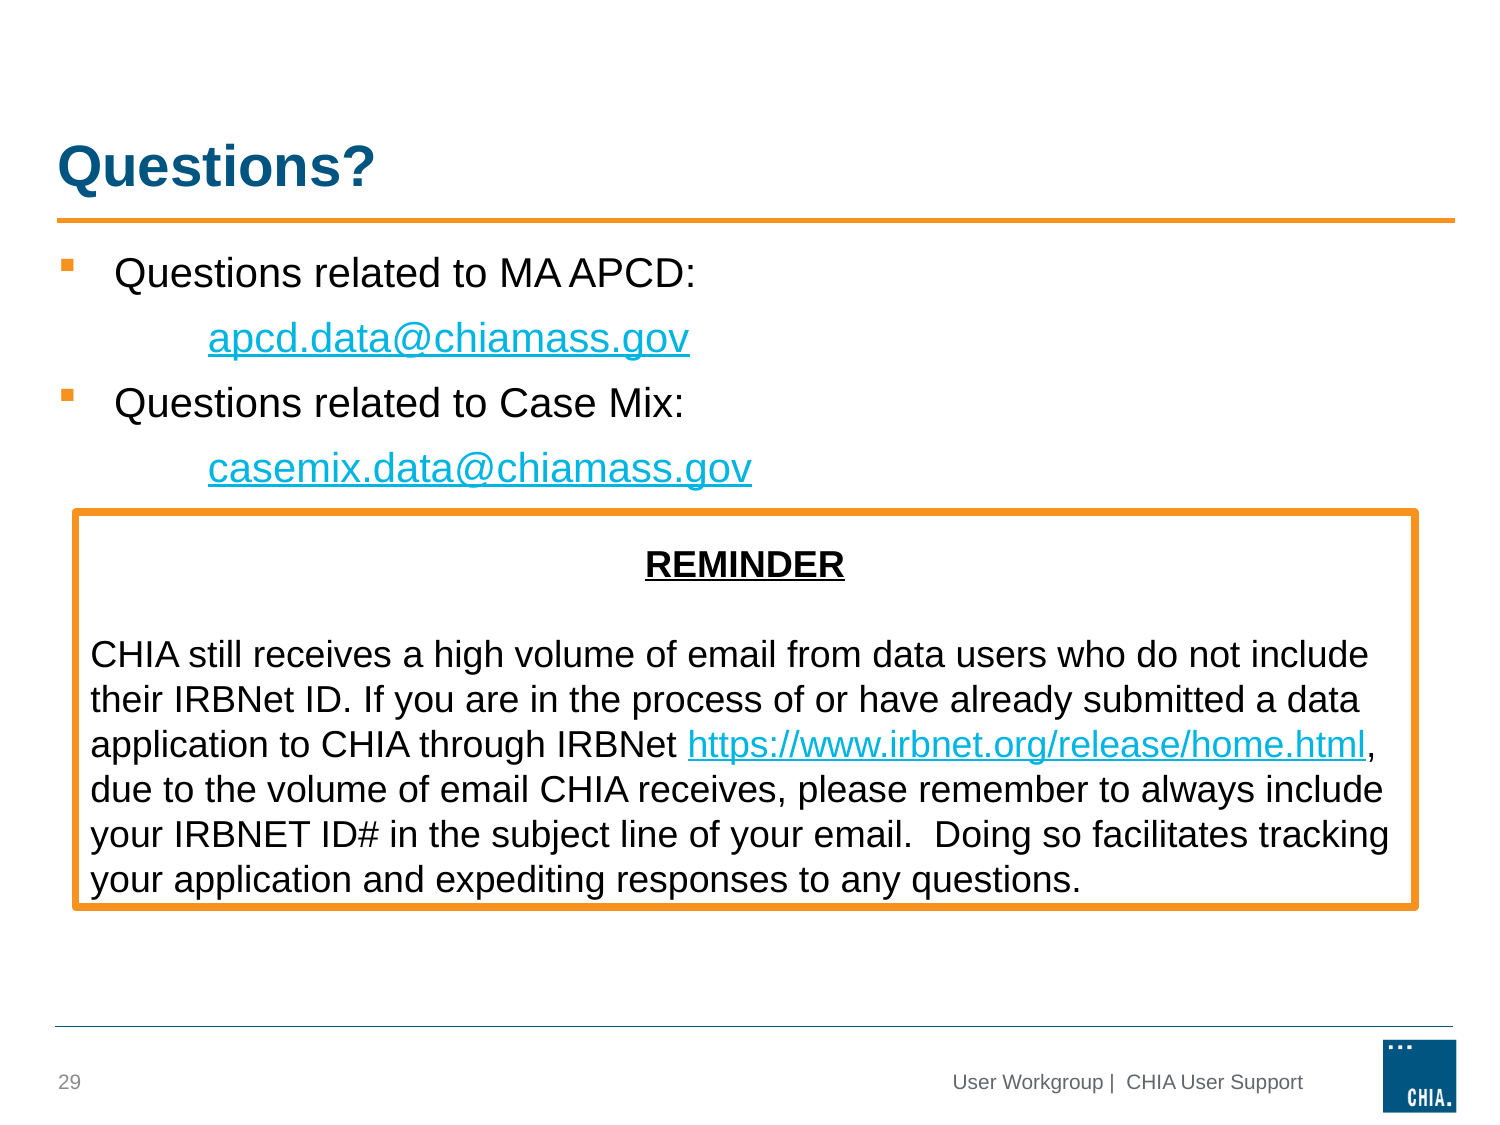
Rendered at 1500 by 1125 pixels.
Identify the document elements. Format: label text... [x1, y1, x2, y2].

text_box REMINDER CHIA still receives a high volume of email from data users who do not include their IRBNet ID. If you are in the process of or have already submitted a data application to CHIA through IRBNet https://www.irbnet.org/release/home.html, due to the volume of email CHIA receives, please remember to always include your IRBNET ID# in the subject line of your email. Doing so facilitates tracking your application and expediting responses to any questions. [75, 512, 1415, 907]
footer User Workgroup | CHIA User Support [255, 1050, 1318, 1111]
slide_number 29 [43, 1050, 131, 1111]
picture [1420, 1089, 1426, 1105]
text_box Questions related to MA APCD: apcd.data@chiamass.gov Questions related to Case Mix: casemix.data@chiamass.gov [43, 222, 1383, 498]
picture [1436, 1089, 1444, 1105]
picture [1408, 1089, 1415, 1106]
picture [1381, 1038, 1457, 1114]
text_box Questions? [42, 120, 1360, 206]
